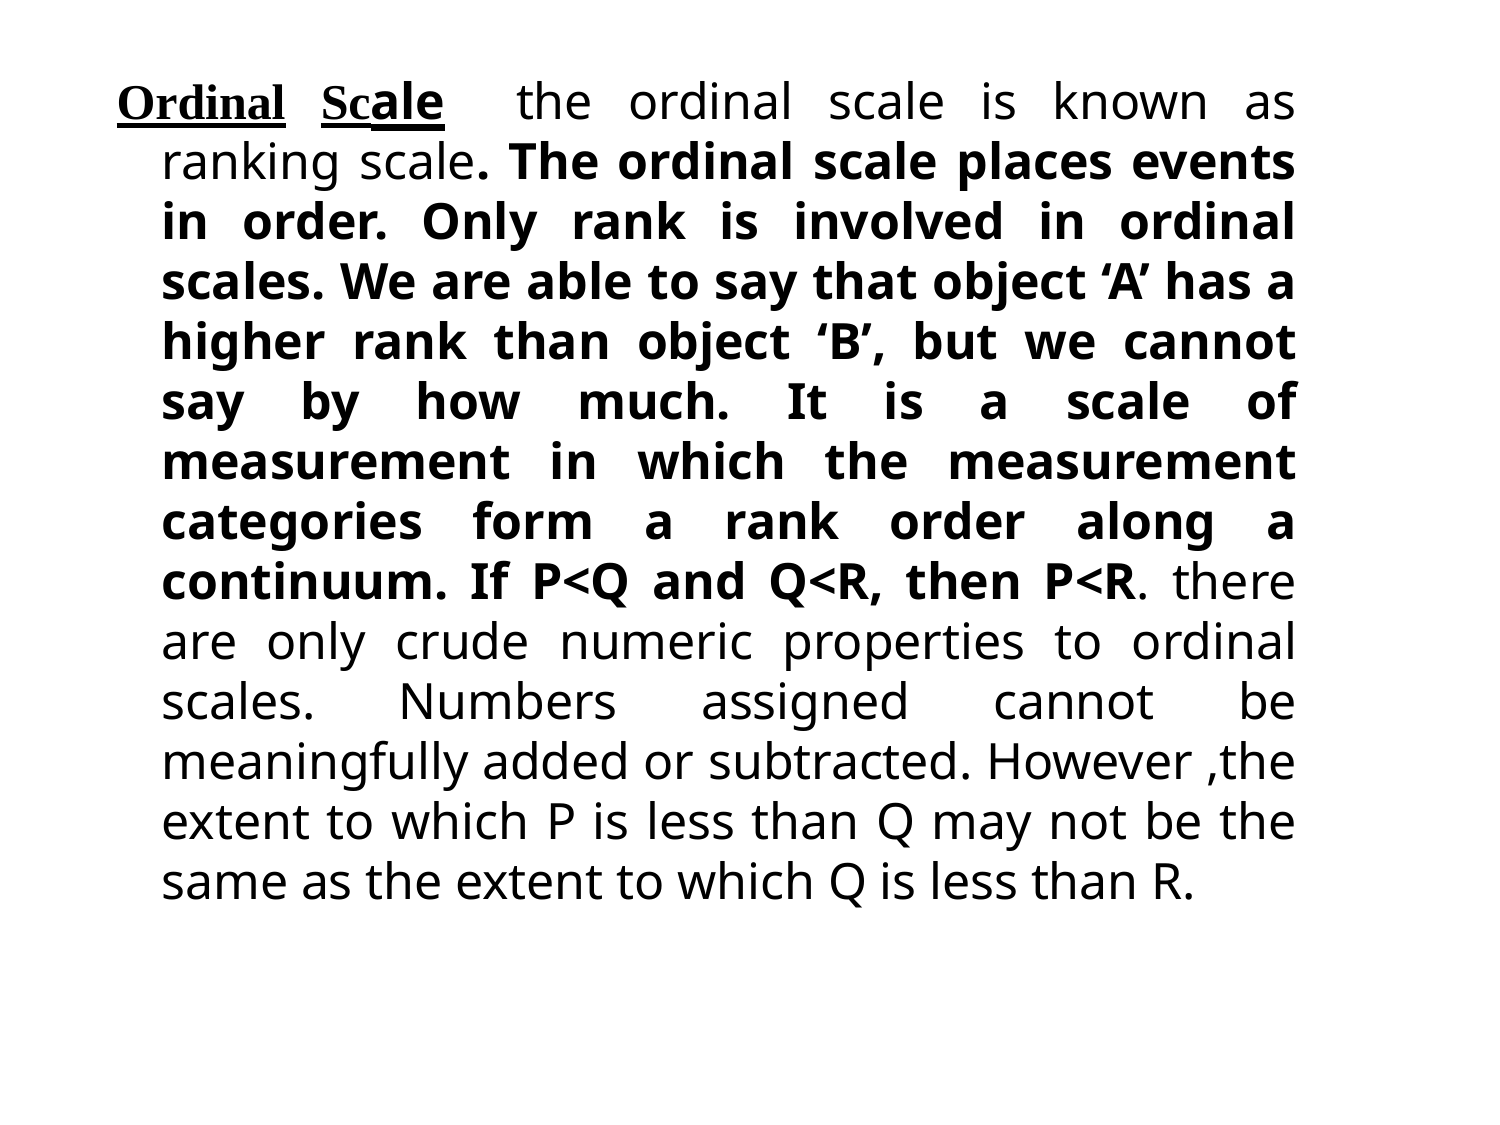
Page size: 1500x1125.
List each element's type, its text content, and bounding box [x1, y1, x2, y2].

text_box Ordinal Scale the ordinal scale is known as ranking scale. The ordinal scale places events in order. Only rank is involved in ordinal scales. We are able to say that object ‘A’ has a higher rank than object ‘B’, but we cannot say by how much. It is a scale of measurement in which the measurement categories form a rank order along a continuum. If P<Q and Q<R, then P<R. there are only crude numeric properties to ordinal scales. Numbers assigned cannot be meaningfully added or subtracted. However ,the extent to which P is less than Q may not be the same as the extent to which Q is less than R. [99, 62, 1313, 990]
